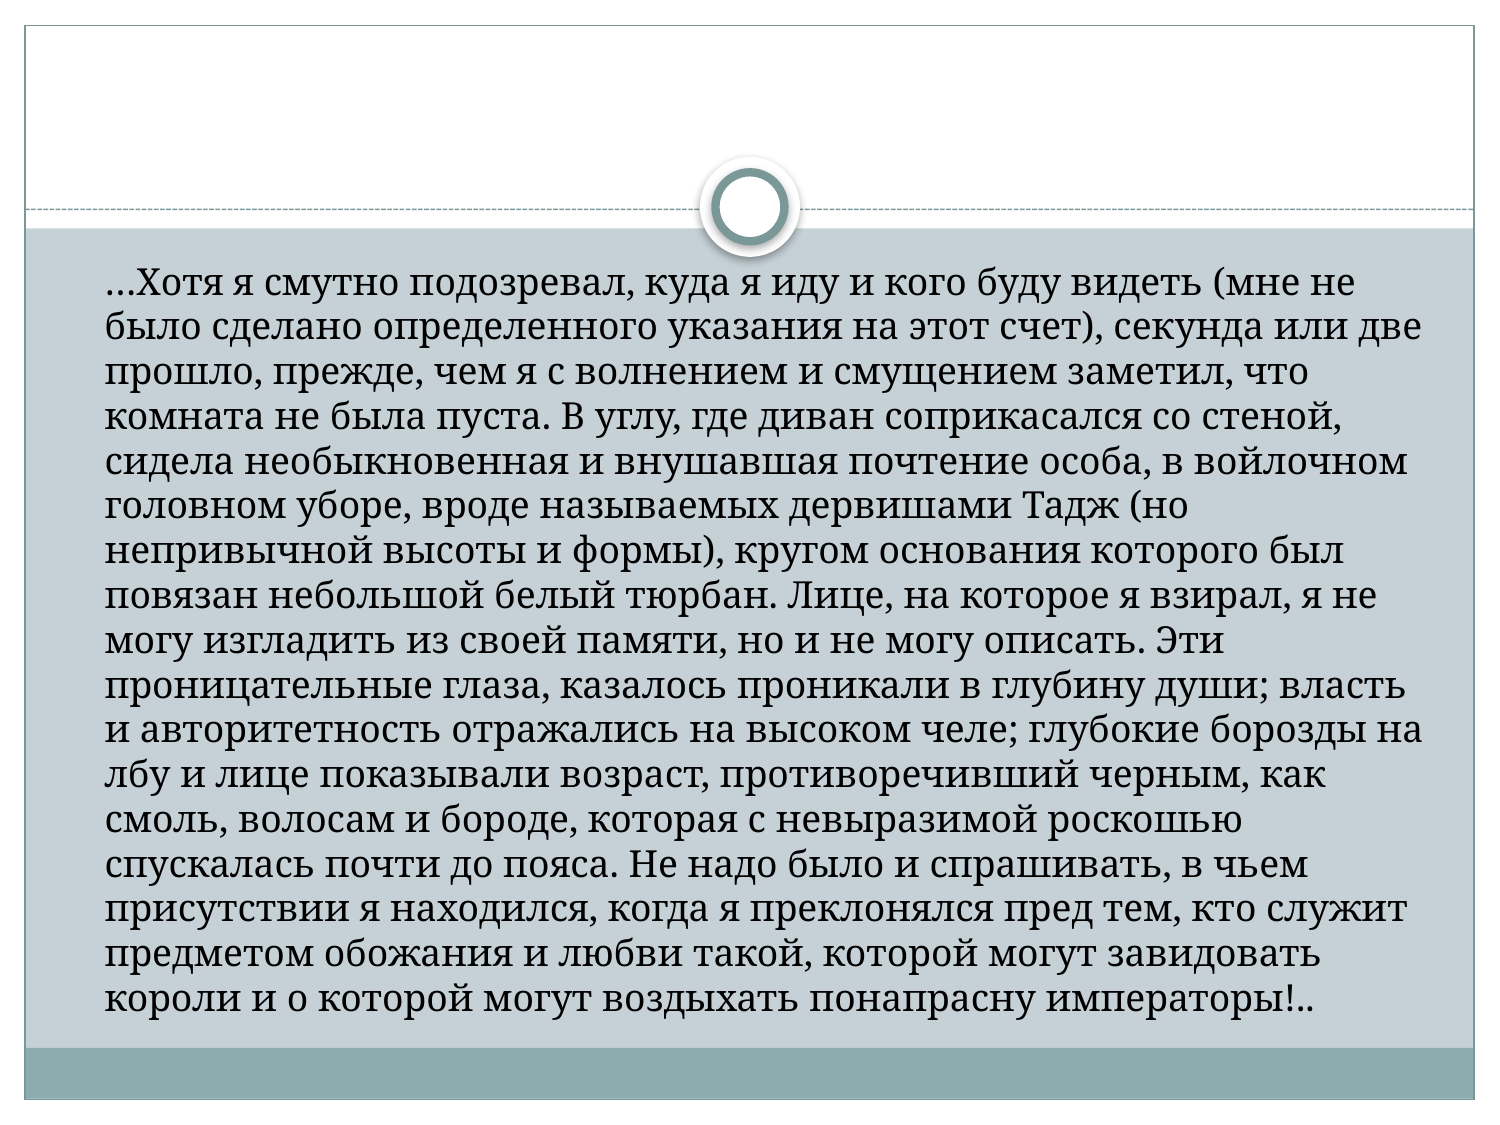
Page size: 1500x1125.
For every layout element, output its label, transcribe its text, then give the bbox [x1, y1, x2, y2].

list …Хотя я смутно подозревал, куда я иду и кого буду видеть (мне не было сделано определенного указания на этот счет), секунда или две прошло, прежде, чем я с волнением и смущением заметил, что комната не была пуста. В углу, где диван соприкасался со стеной, сидела необыкновенная и внушавшая почтение особа, в войлочном головном уборе, вроде называемых дервишами Тадж (но непривычной высоты и формы), кругом основания которого был повязан небольшой белый тюрбан. Лице, на которое я взирал, я не могу изгладить из своей памяти, но и не могу описать. Эти проницательные глаза, казалось проникали в глубину души; власть и авторитетность отражались на высоком челе; глубокие борозды на лбу и лице показывали возраст, противоречивший черным, как смоль, волосам и бороде, которая с невыразимой роскошью спускалась почти до пояса. Не надо было и спрашивать, в чьем присутствии я находился, когда я преклонялся пред тем, кто служит предметом обожания и любви такой, которой могут завидовать короли и о которой могут воздыхать понапрасну императоры!.. [49, 250, 1445, 1090]
